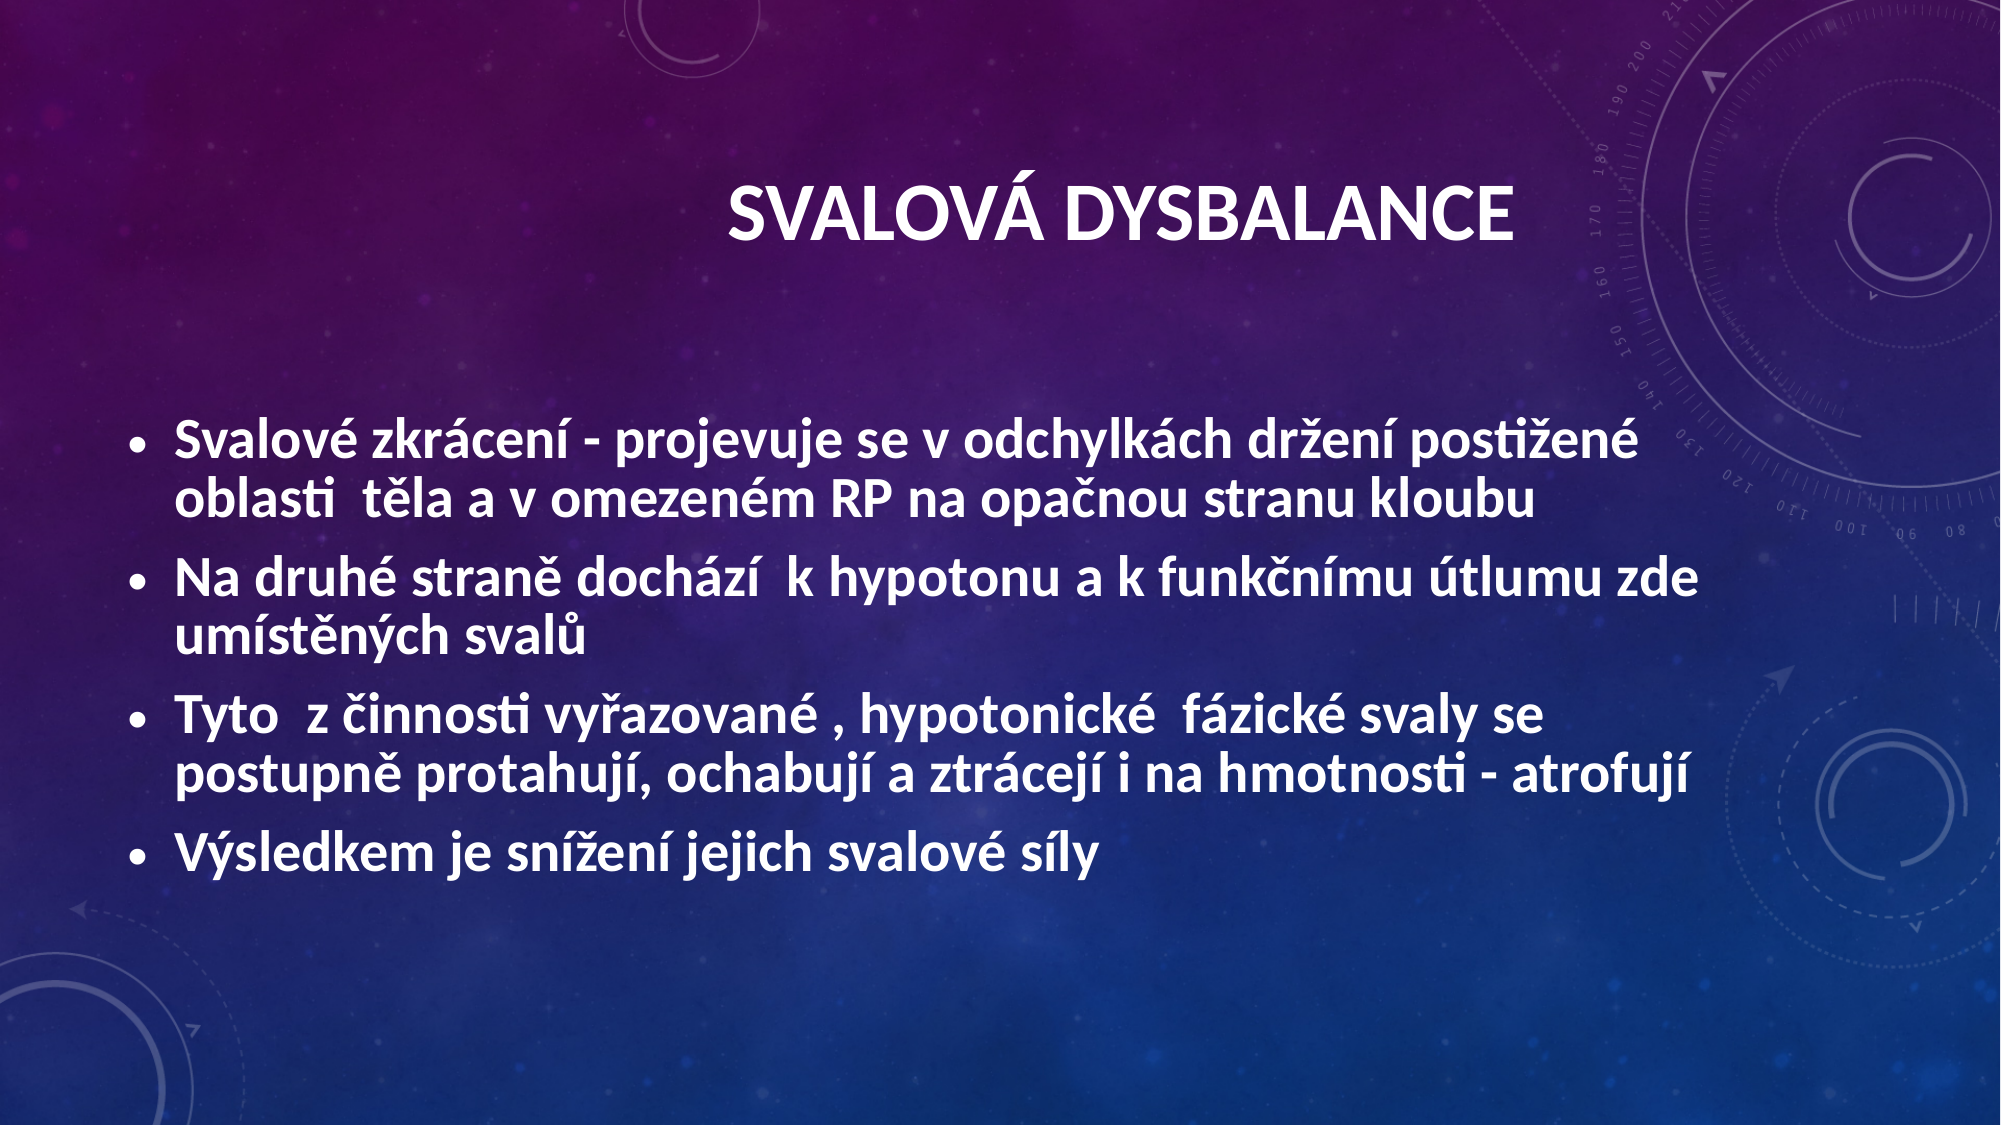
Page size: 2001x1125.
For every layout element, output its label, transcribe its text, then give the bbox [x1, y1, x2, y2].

text_box Svalová dysbalance [112, 99, 1775, 339]
text_box Svalové zkrácení - projevuje se v odchylkách držení postižené oblasti těla a v omezeném RP na opačnou stranu kloubu Na druhé straně dochází k hypotonu a k funkčnímu útlumu zde umístěných svalů Tyto z činnosti vyřazované , hypotonické fázické svaly se postupně protahují, ochabují a ztrácejí i na hmotnosti - atrofují Výsledkem je snížení jejich svalové síly [112, 351, 1775, 950]
picture [0, 0, 2001, 1125]
